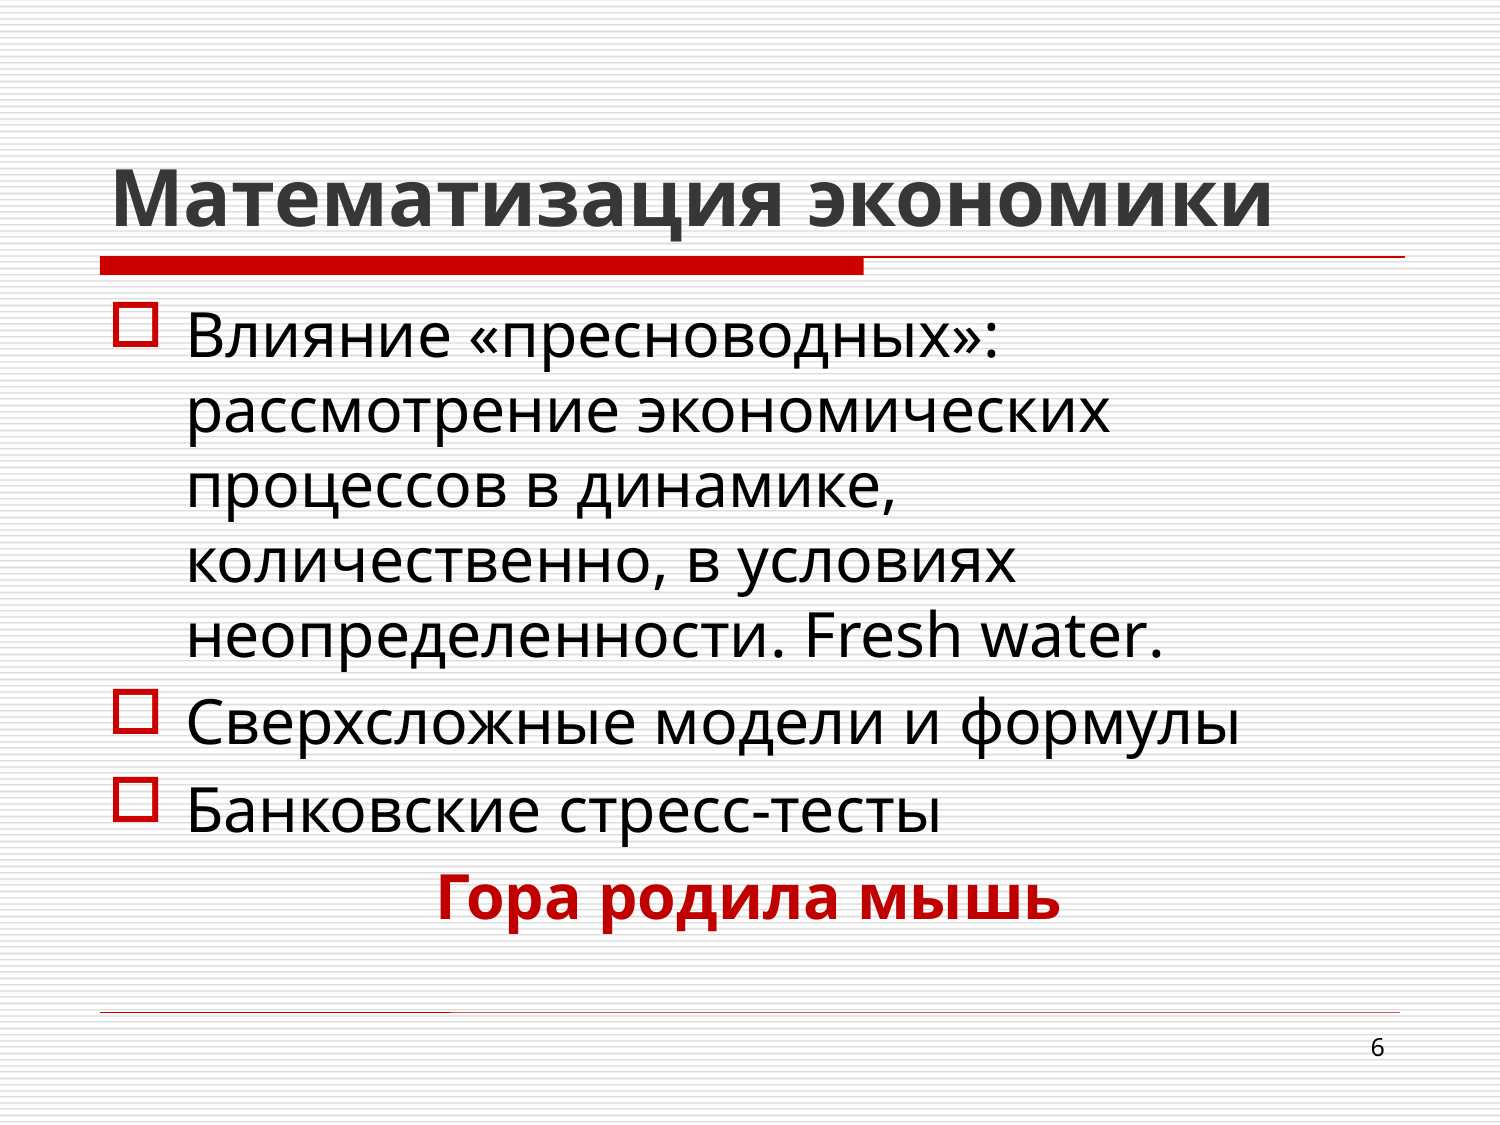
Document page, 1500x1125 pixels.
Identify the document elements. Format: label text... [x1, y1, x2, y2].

slide_number 6 [1074, 1024, 1401, 1103]
list Влияние «пресноводных»: рассмотрение экономических процессов в динамике, количественно, в условиях неопределенности. Fresh water. Сверхсложные модели и формулы Банковские стресс-тесты Гора родила мышь [92, 287, 1406, 988]
picture [0, 0, 1500, 1125]
title Математизация экономики [94, 50, 1407, 250]
